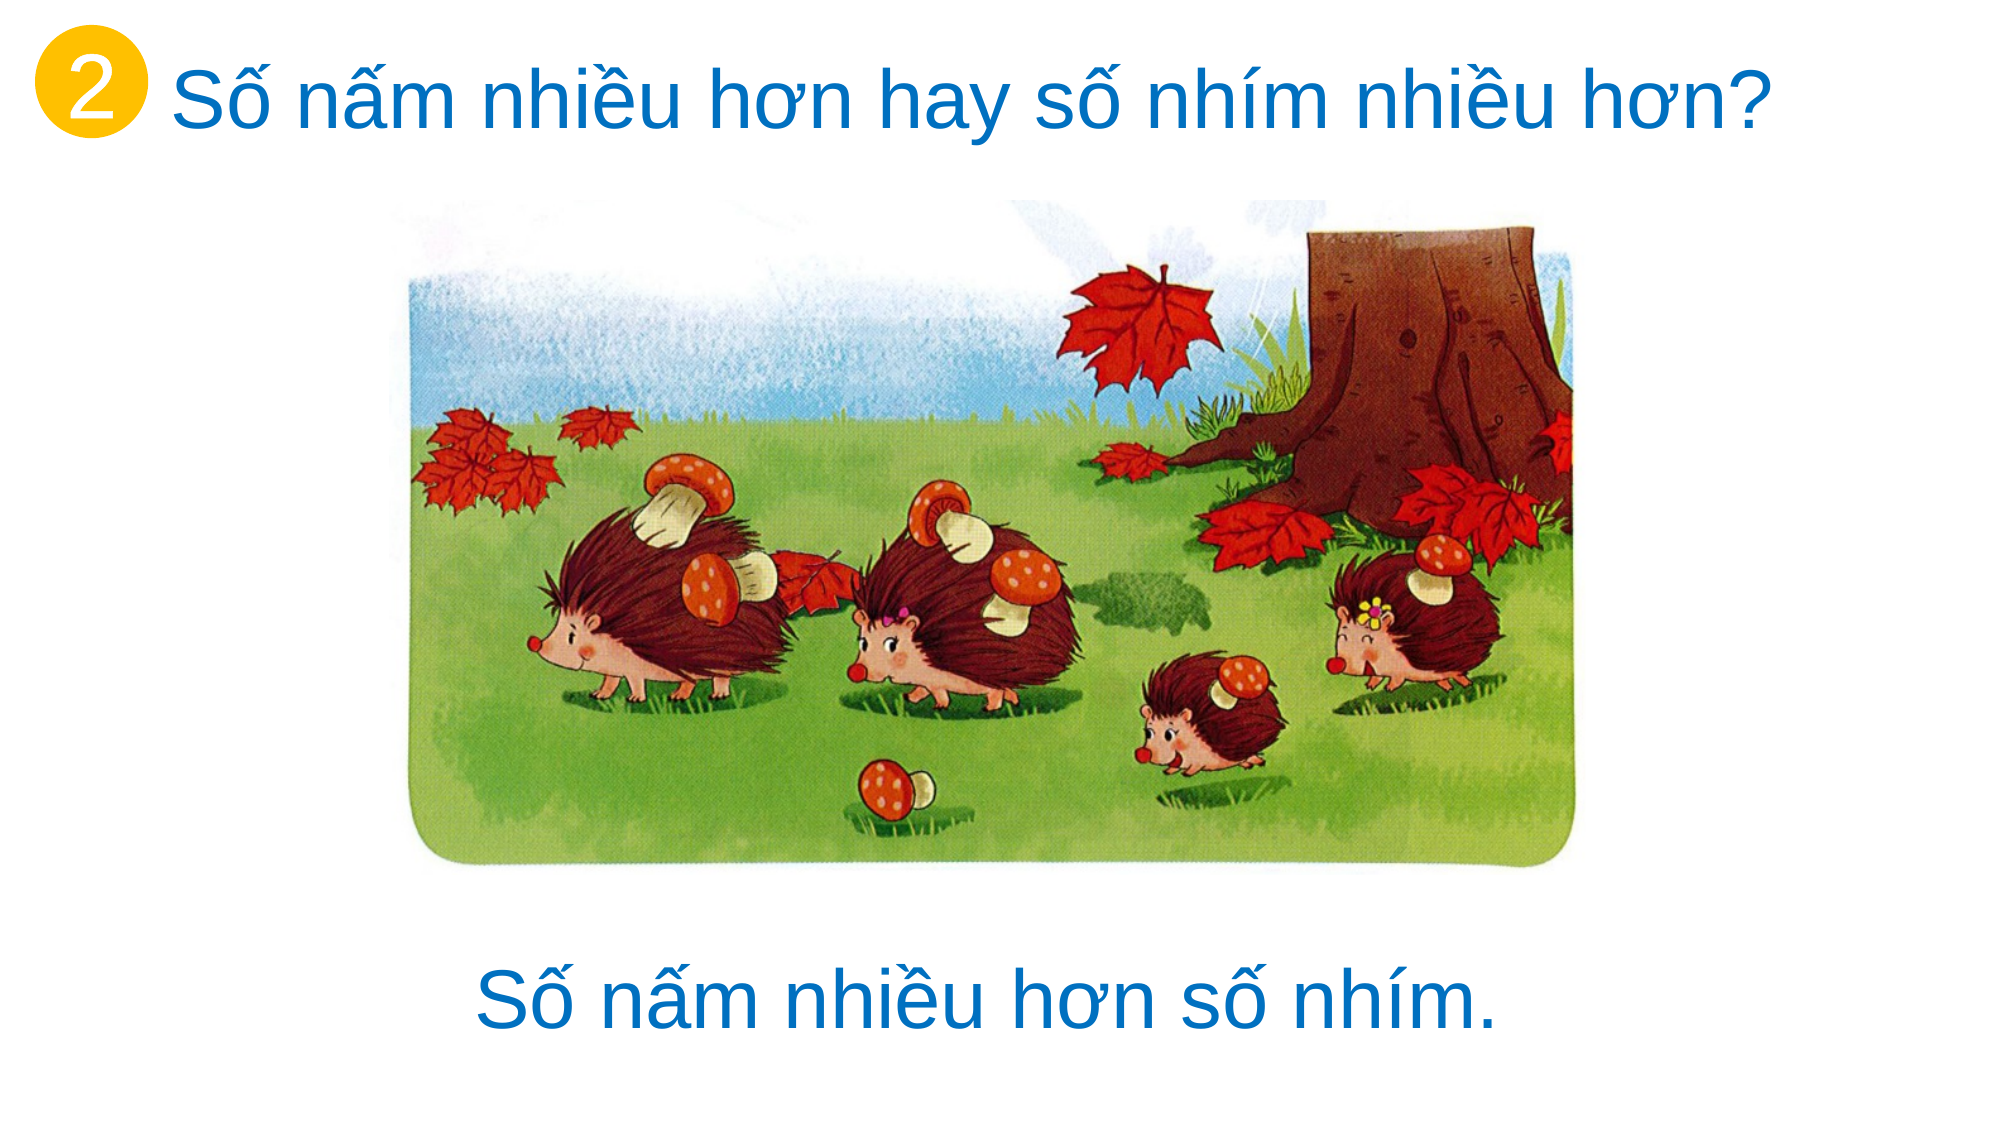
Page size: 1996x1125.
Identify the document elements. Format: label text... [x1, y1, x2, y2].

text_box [34, 24, 1948, 154]
picture [388, 199, 1586, 876]
text_box Số nấm nhiều hơn số nhím. [91, 937, 1884, 1053]
